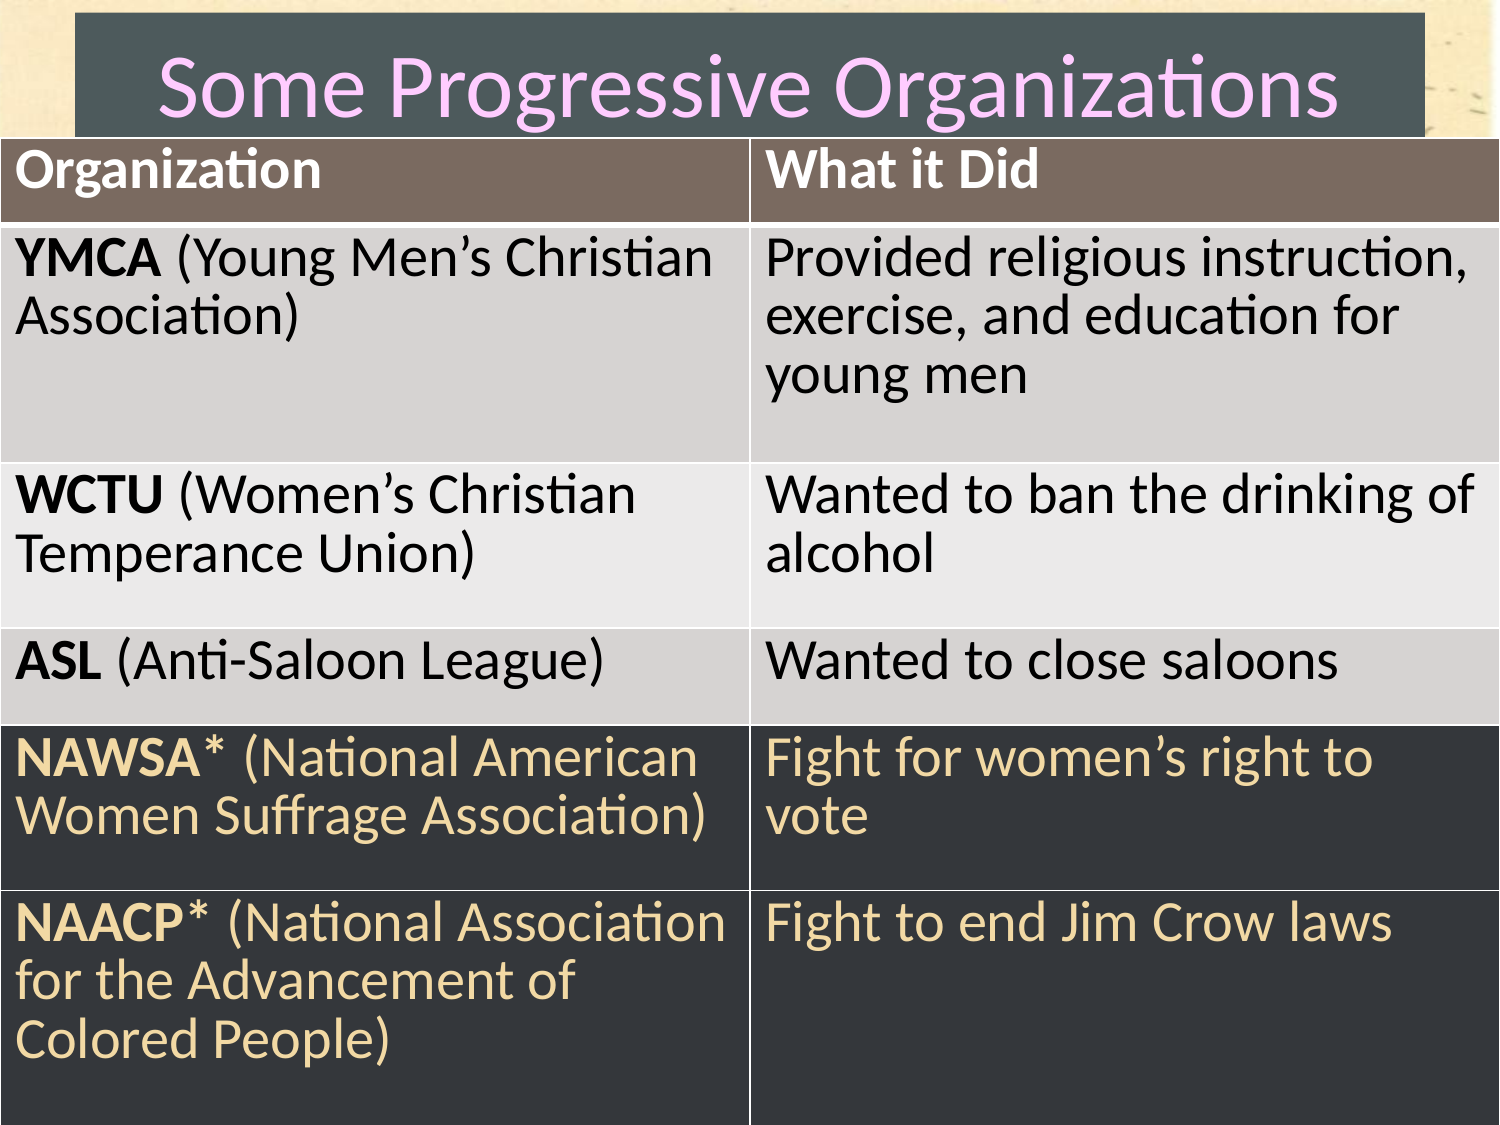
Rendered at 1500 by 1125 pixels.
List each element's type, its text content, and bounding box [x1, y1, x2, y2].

table_cell WCTU (Women’s Christian Temperance Union) [1, 464, 749, 627]
table_cell Fight for women’s right to vote [751, 726, 1499, 890]
table_cell Provided religious instruction, exercise, and education for young men [751, 228, 1499, 462]
table_cell YMCA (Young Men’s Christian Association) [1, 228, 749, 462]
table_cell Wanted to close saloons [751, 629, 1499, 724]
table_cell Fight to end Jim Crow laws [751, 891, 1499, 1125]
table_cell ASL (Anti-Saloon League) [1, 629, 749, 724]
picture [0, 0, 1500, 137]
title Some Progressive Organizations [75, 12, 1425, 137]
table_header What it Did [751, 139, 1499, 222]
table_cell NAWSA* (National American Women Suffrage Association) [1, 726, 749, 890]
table_header Organization [1, 139, 749, 222]
table_cell NAACP* (National Association for the Advancement of Colored People) [1, 891, 749, 1125]
table_cell Wanted to ban the drinking of alcohol [751, 464, 1499, 627]
